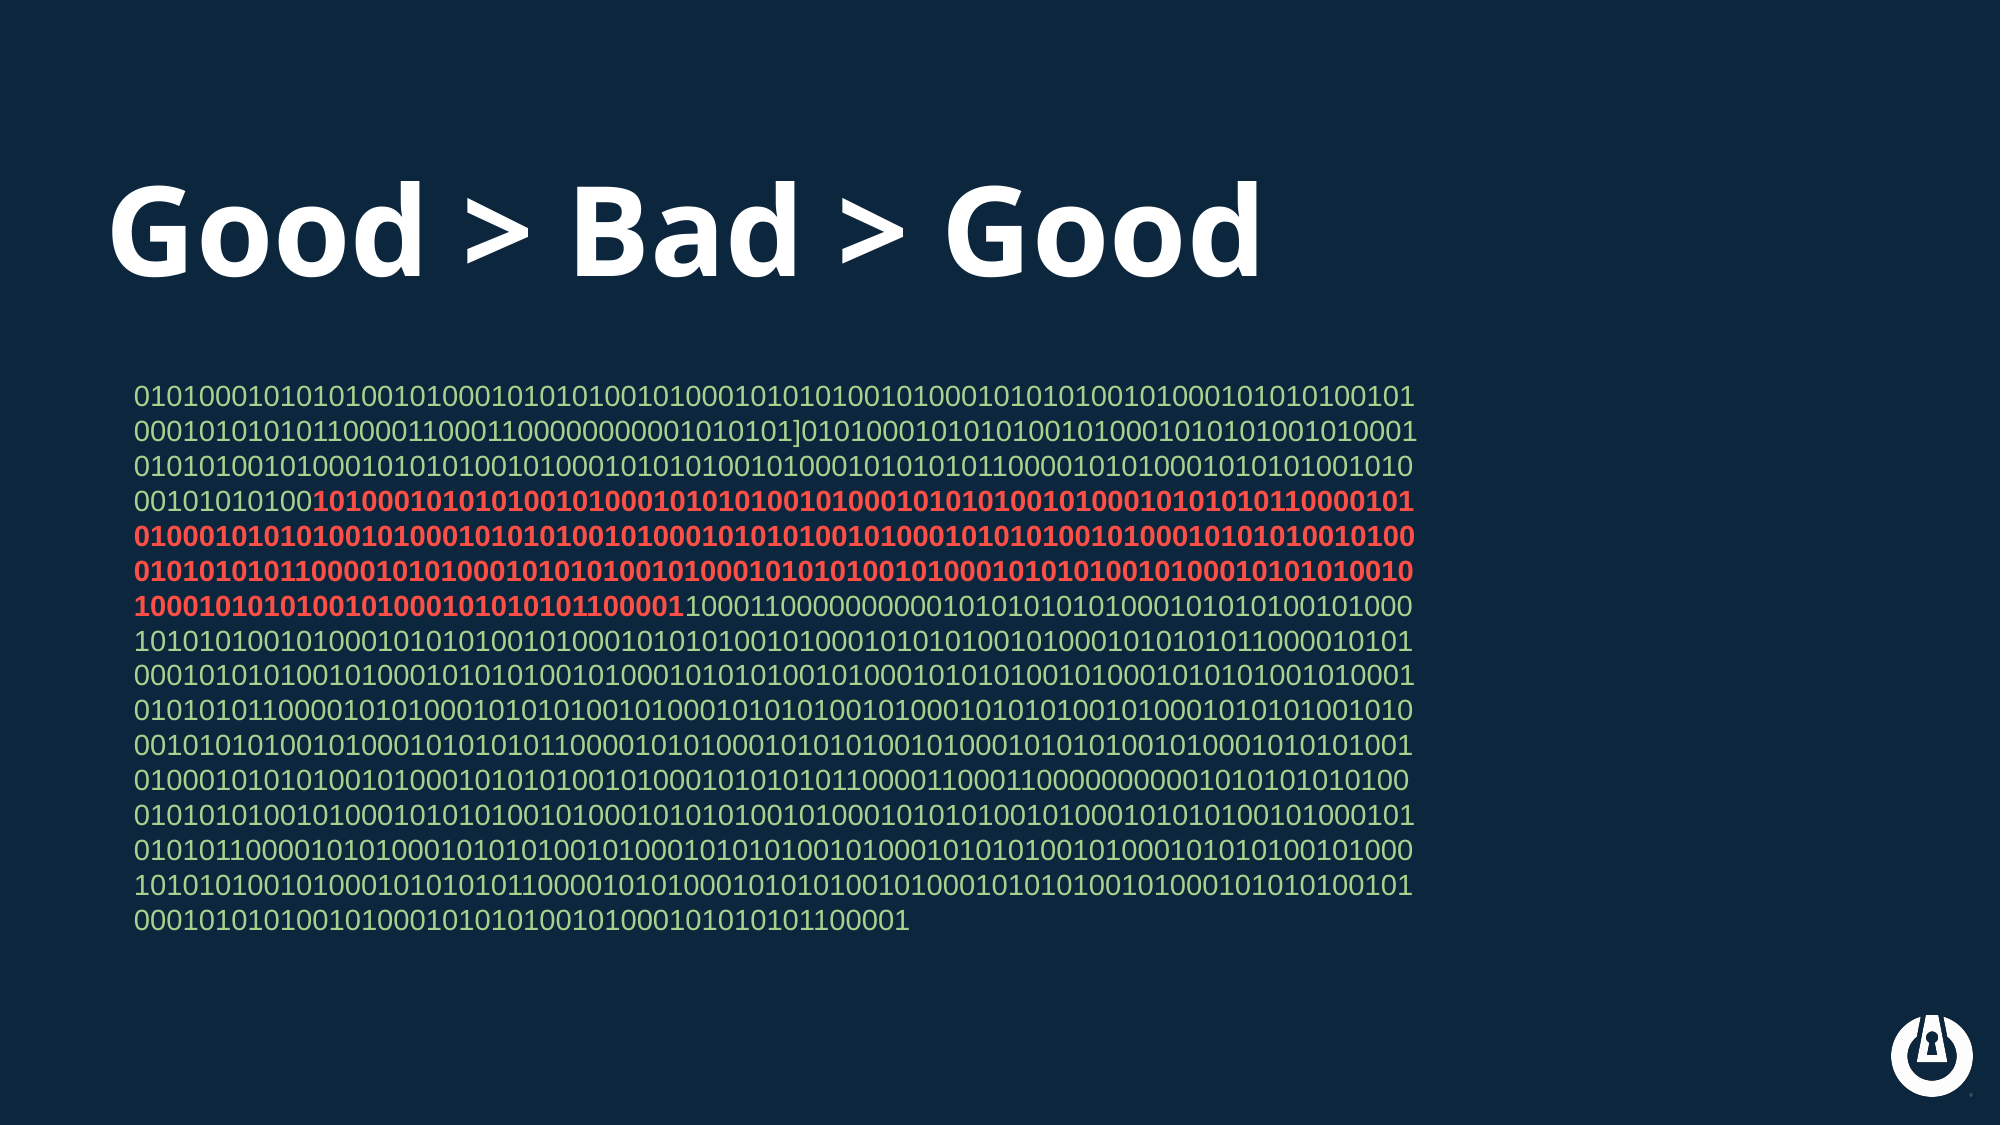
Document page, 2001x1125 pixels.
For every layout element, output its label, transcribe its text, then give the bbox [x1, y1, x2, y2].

picture [1891, 1015, 1973, 1097]
text_box 010100010101010010100010101010010100010101010010100010101010010100010101010010100010101010110000110001100000000001010101]010100010101010010100010101010010100010101010010100010101010010100010101010010100010101010110000101010001010101001010001010101001010001010101001010001010101001010001010101001010001010101011000010101000101010100101000101010100101000101010100101000101010100101000101010100101000101010101100001010100010101010010100010101010010100010101010010100010101010010100010101010010100010101010110000110001100000000001010101010100010101010010100010101010010100010101010010100010101010010100010101010010100010101010110000101010001010101001010001010101001010001010101001010001010101001010001010101001010001010101011000010101000101010100101000101010100101000101010100101000101010100101000101010100101000101010101100001010100010101010010100010101010010100010101010010100010101010010100010101010010100010101010110000110001100000000001010101010100010101010010100010101010010100010101010010100010101010010100010101010010100010101010110000101010001010101001010001010101001010001010101001010001010101001010001010101001010001010101011000010101000101010100101000101010100101000101010100101000101010100101000101010100101000101010101100001 [119, 369, 1437, 1084]
title Good > Bad > Good [90, 50, 1539, 422]
